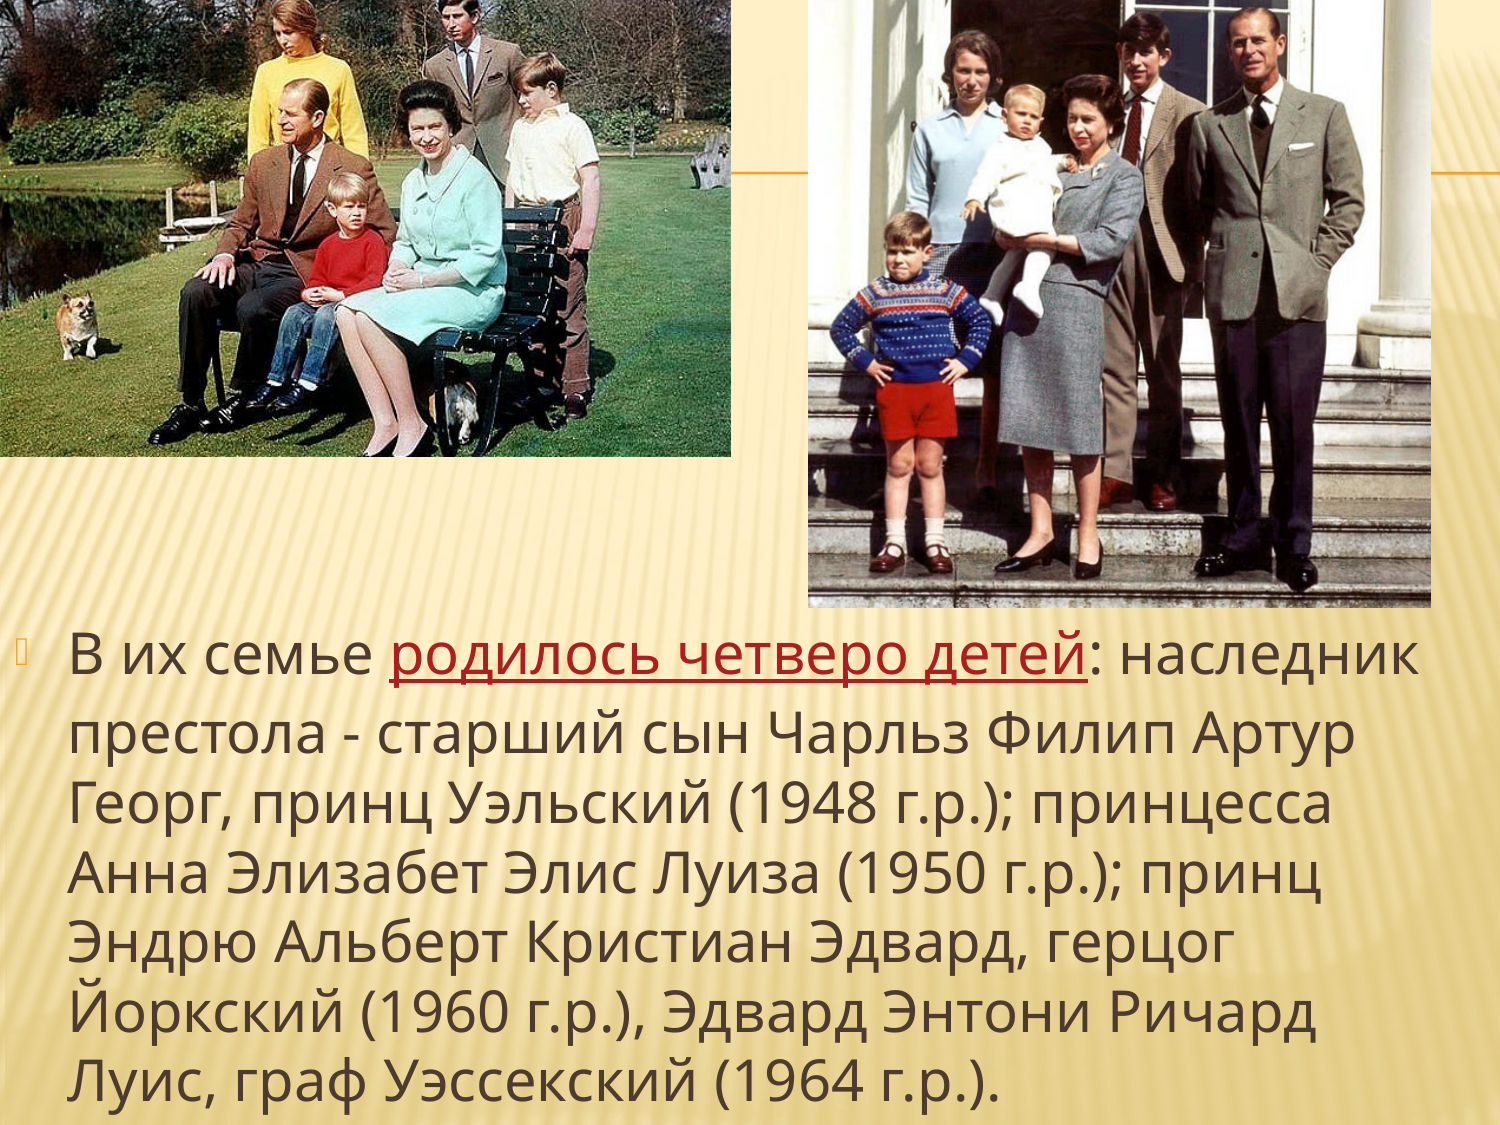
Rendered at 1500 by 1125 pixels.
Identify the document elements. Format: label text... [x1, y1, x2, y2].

picture [808, 0, 1431, 609]
list В их семье родилось четверо детей: наследник престола - старший сын Чарльз Филип Артур Георг, принц Уэльский (1948 г.р.); принцесса Анна Элизабет Элис Луиза (1950 г.р.); принц Эндрю Альберт Кристиан Эдвард, герцог Йоркский (1960 г.р.), Эдвард Энтони Ричард Луис, граф Уэссекский (1964 г.р.). [0, 609, 1475, 1125]
picture [0, 0, 731, 458]
